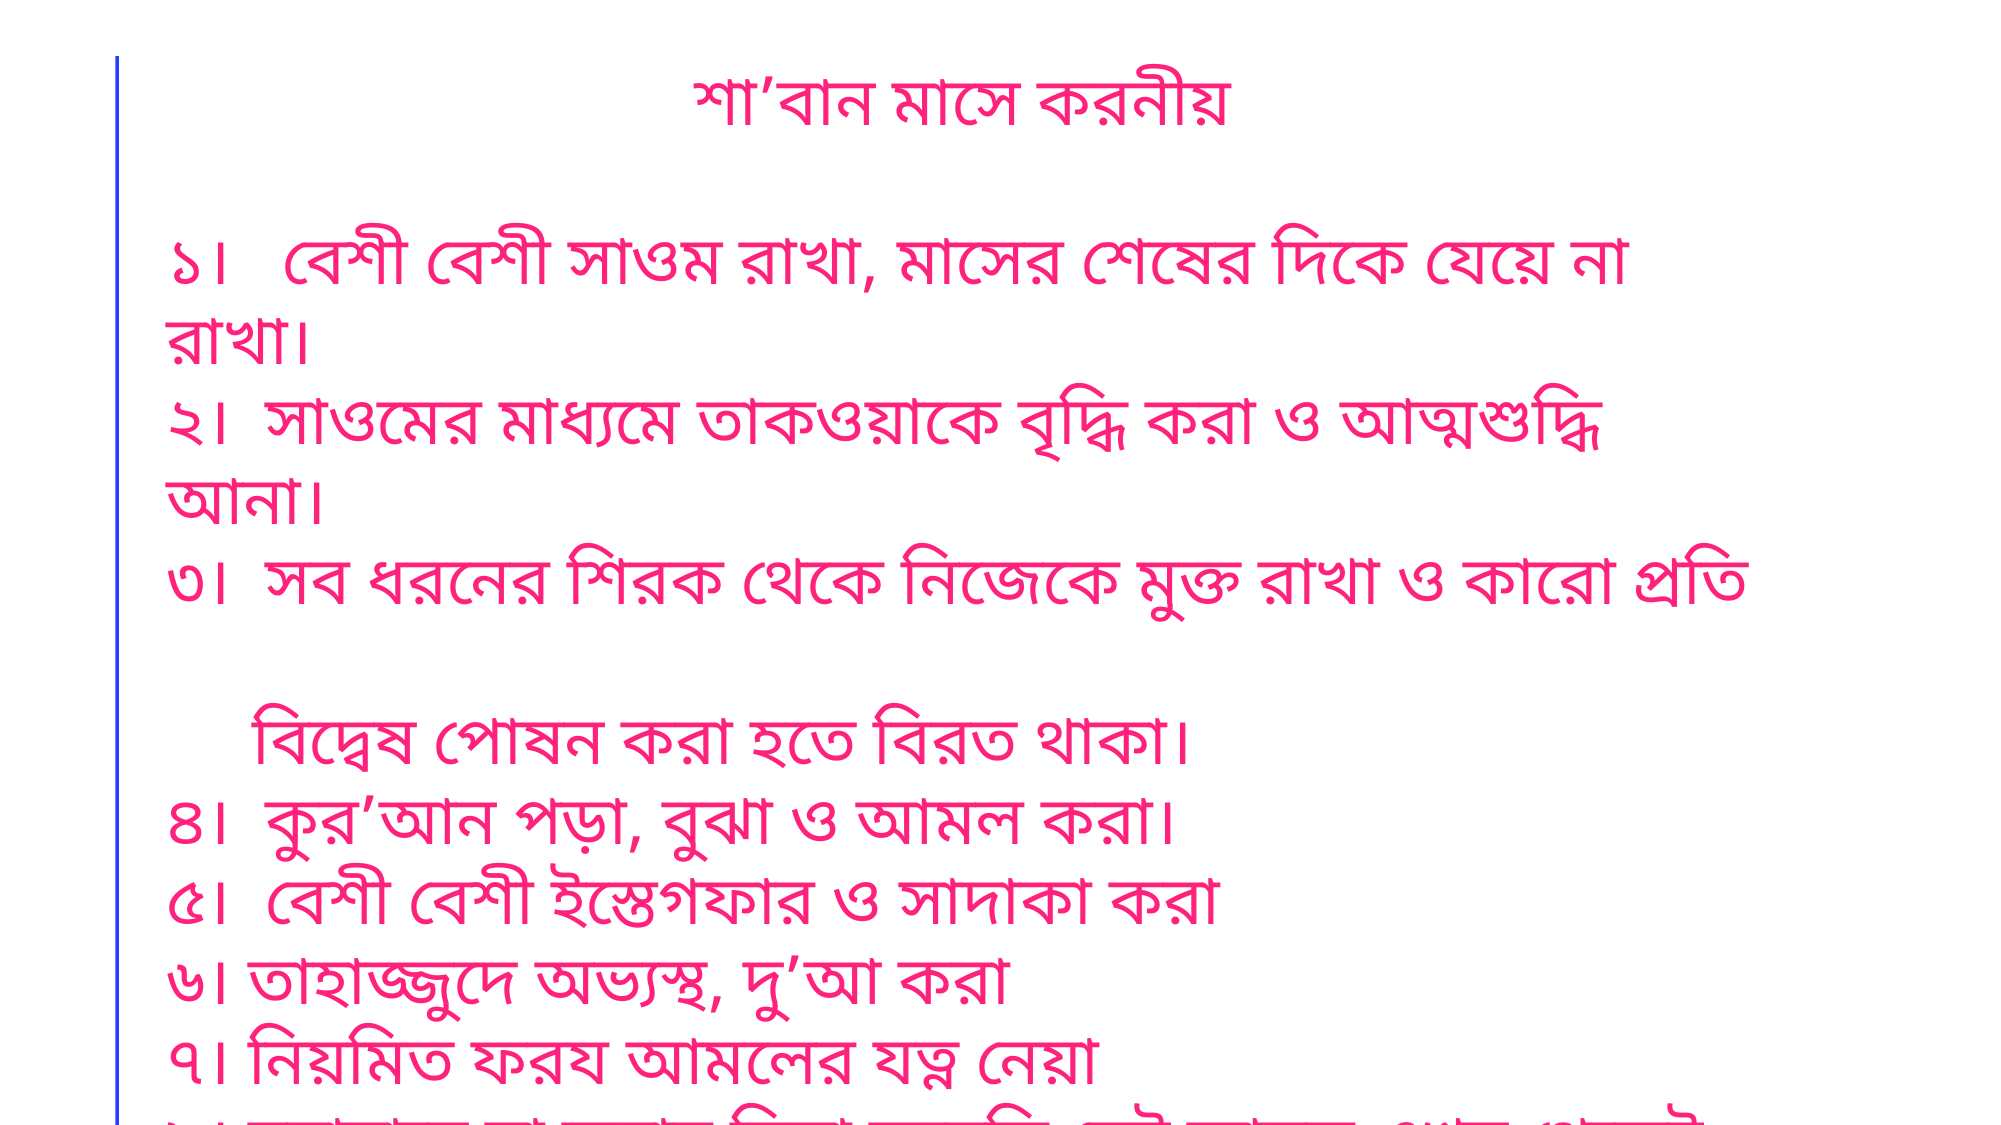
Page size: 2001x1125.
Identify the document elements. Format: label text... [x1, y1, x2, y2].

text_box শা’বান মাসে করনীয় ১। বেশী বেশী সাওম রাখা, মাসের শেষের দিকে যেয়ে না রাখা। ২। সাওমের মাধ্যমে তাকওয়াকে বৃদ্ধি করা ও আত্মশুদ্ধি আনা। ৩। সব ধরনের শিরক থেকে নিজেকে মুক্ত রাখা ও কারো প্রতি বিদ্বেষ পোষন করা হতে বিরত থাকা। ৪। কুর’আন পড়া, বুঝা ও আমল করা। ৫। বেশী বেশী ইস্তেগফার ও সাদাকা করা ৬। তাহাজ্জুদে অভ্যস্থ, দু’আ করা ৭। নিয়মিত ফরয আমলের যত্ন নেয়া ৮। রমাদানে যা করার চিন্তা করেছি সেই আমল এখন থেকেই কোনটি শুরু করে দেয়া। ***আরবী মাসের আইয়ামে বীদ হিসেবে ১৩,১৪,১৫ তিনটি রোযা রাখলে কোন সমস্যা নেই বরং সাওয়াব হবে এই সাওমে। [151, 50, 1774, 1125]
